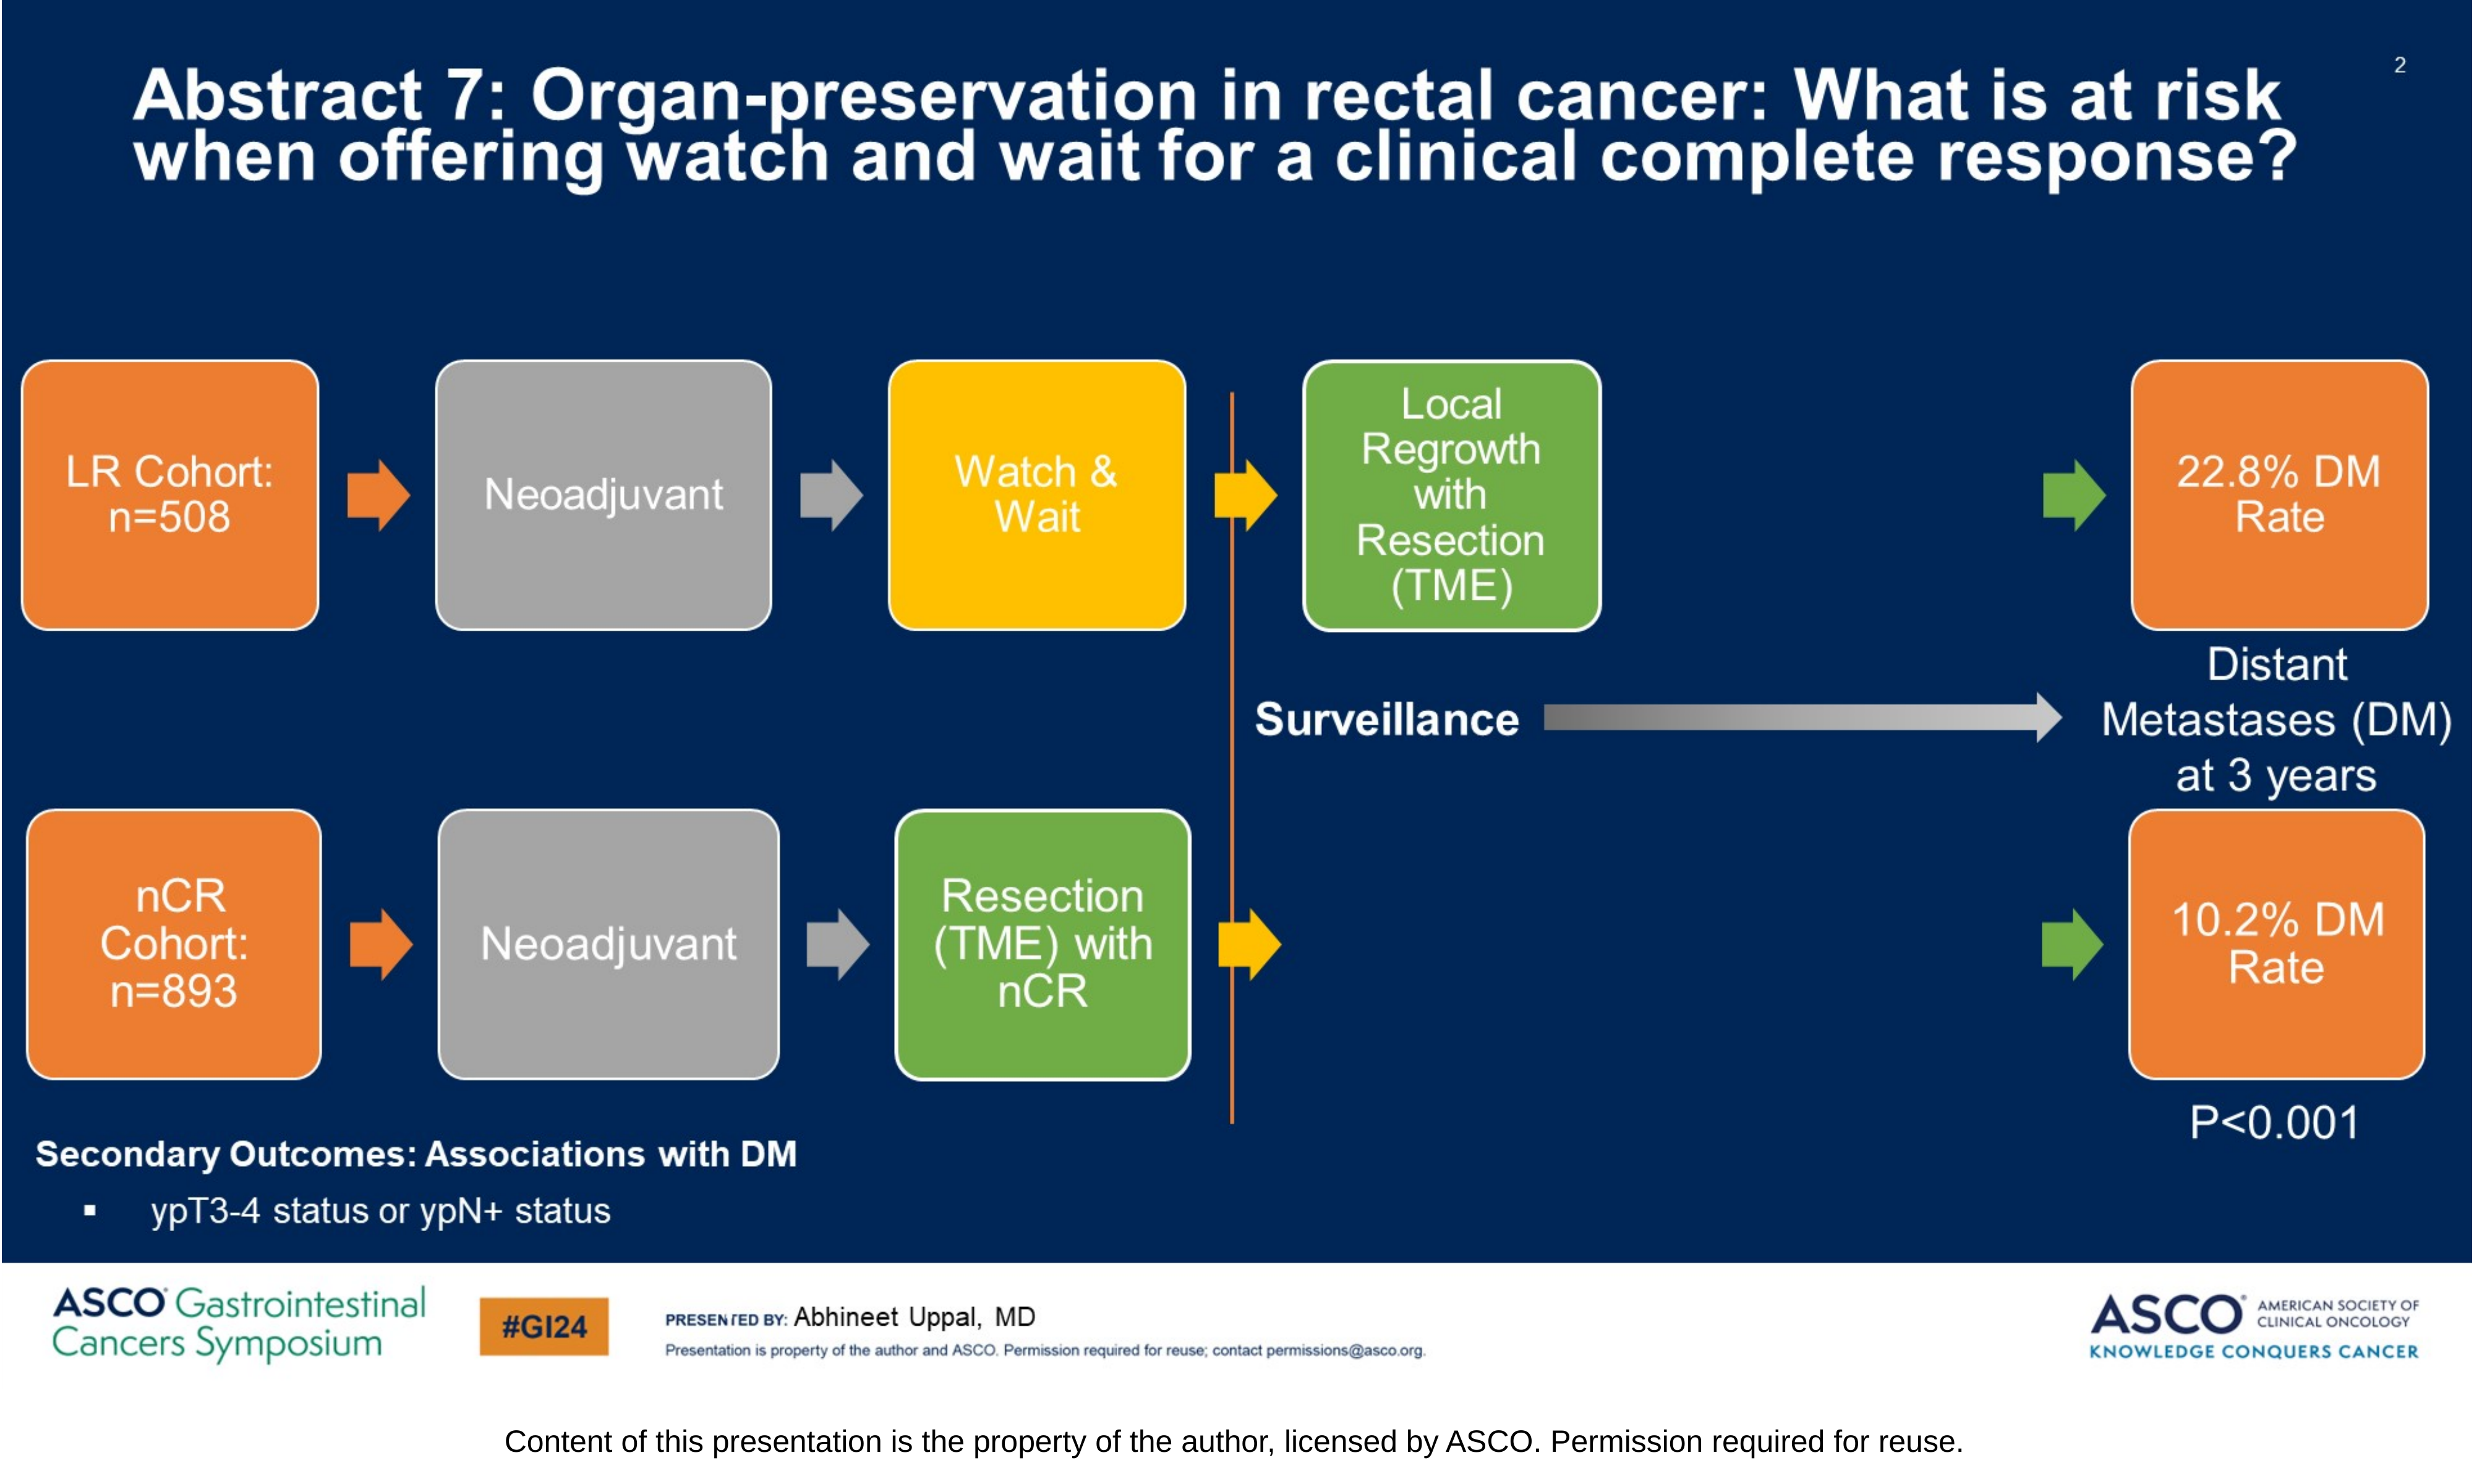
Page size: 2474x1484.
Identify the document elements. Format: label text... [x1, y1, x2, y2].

picture [2, 0, 2472, 1389]
text_box Content of this presentation is the property of the author, licensed by ASCO. Permission required for reuse. [0, 1399, 2474, 1477]
